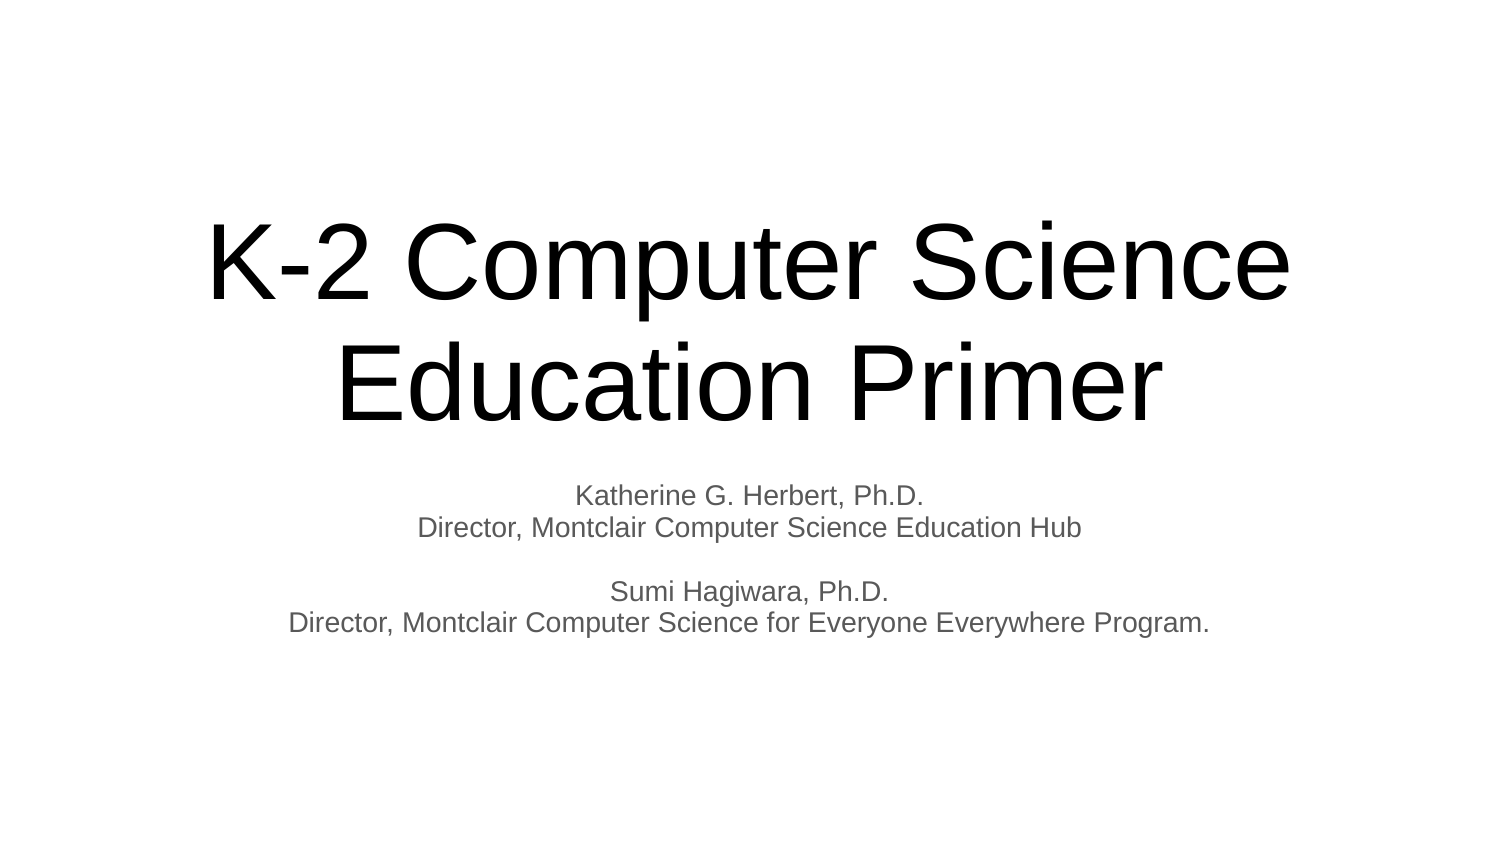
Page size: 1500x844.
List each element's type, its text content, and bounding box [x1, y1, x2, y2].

title K-2 Computer Science Education Primer [51, 122, 1449, 459]
subtitle Katherine G. Herbert, Ph.D. Director, Montclair Computer Science Education Hub Sumi Hagiwara, Ph.D. Director, Montclair Computer Science for Everyone Everywhere Program. [51, 464, 1449, 657]
